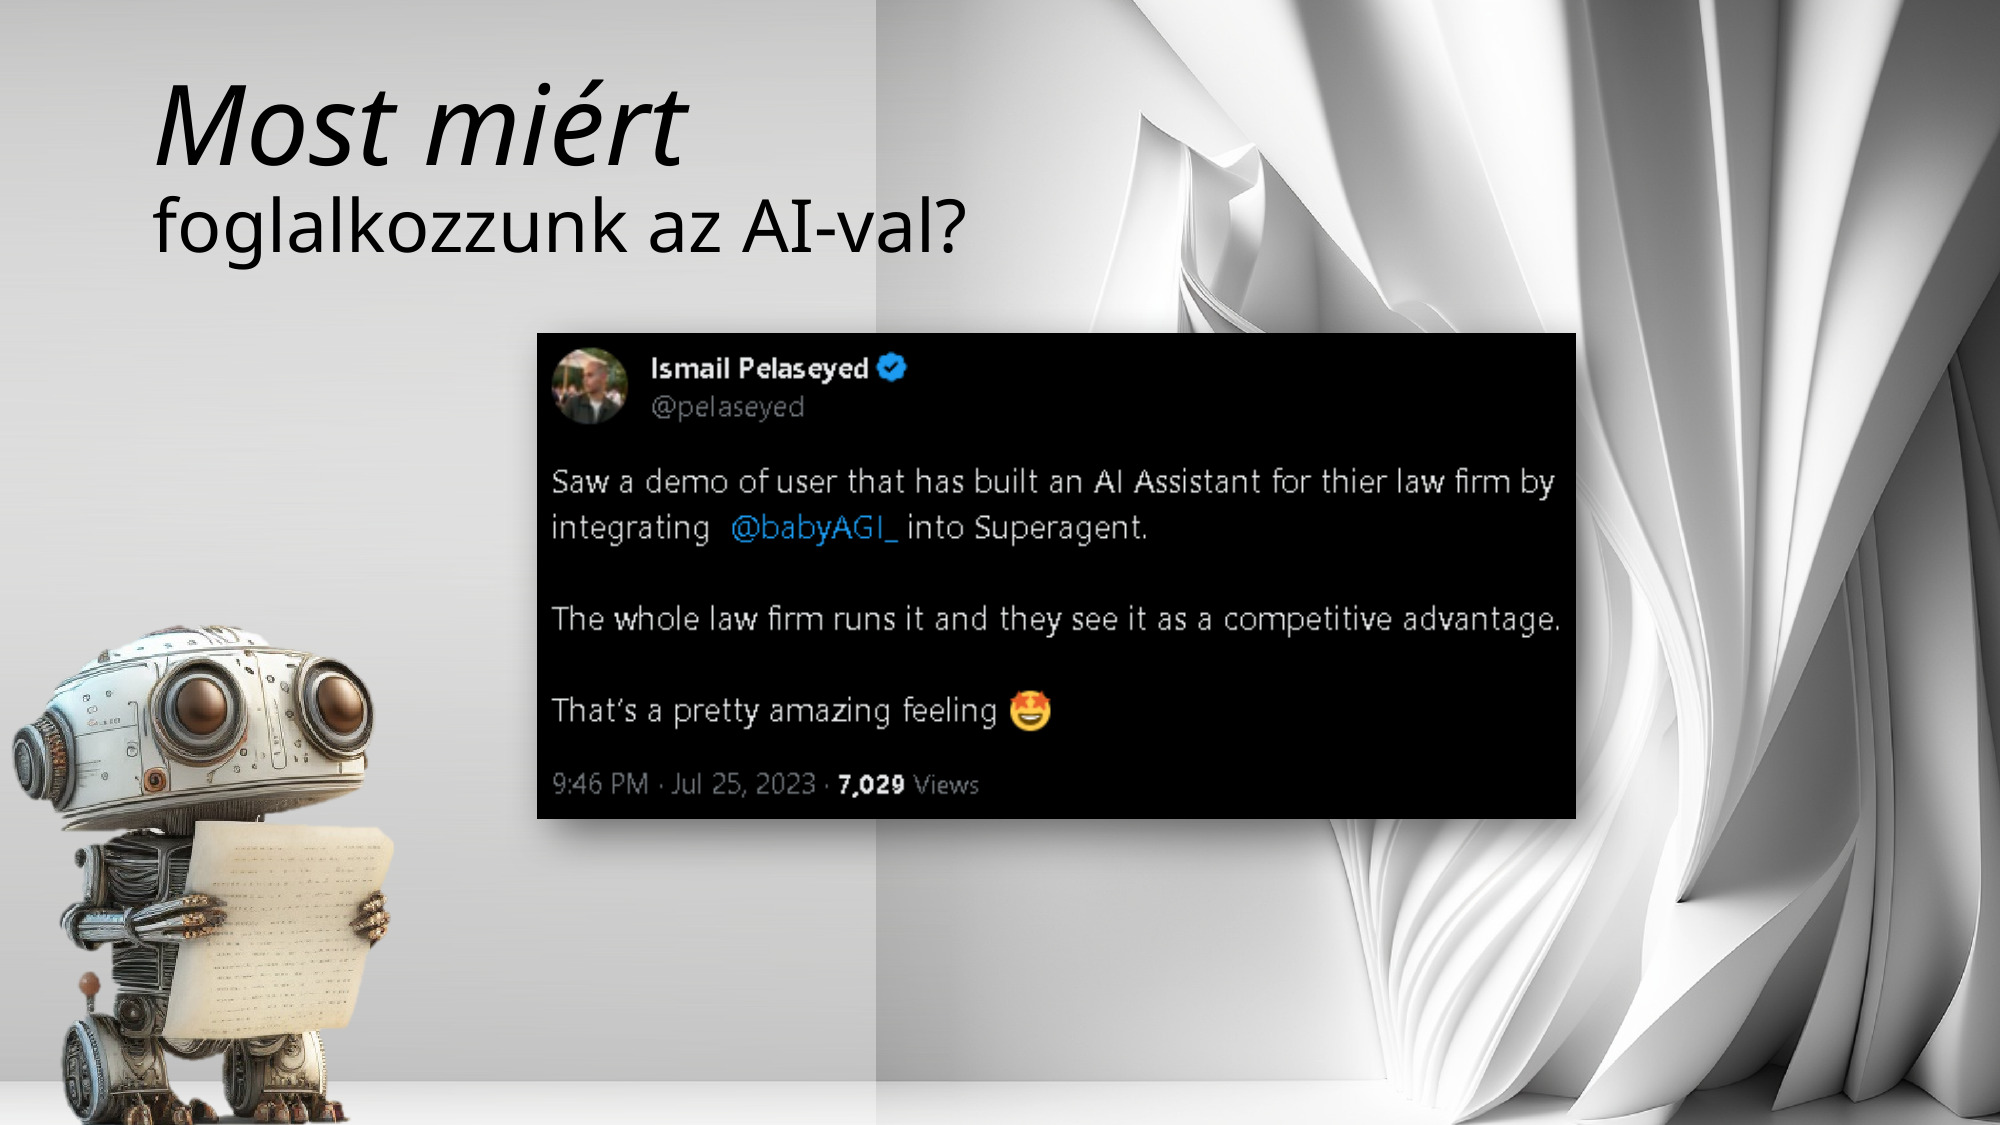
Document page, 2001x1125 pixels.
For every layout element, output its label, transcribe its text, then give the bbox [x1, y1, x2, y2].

title Most miért foglalkozzunk az AI-val? [137, 59, 1092, 278]
picture [0, 0, 2000, 1125]
